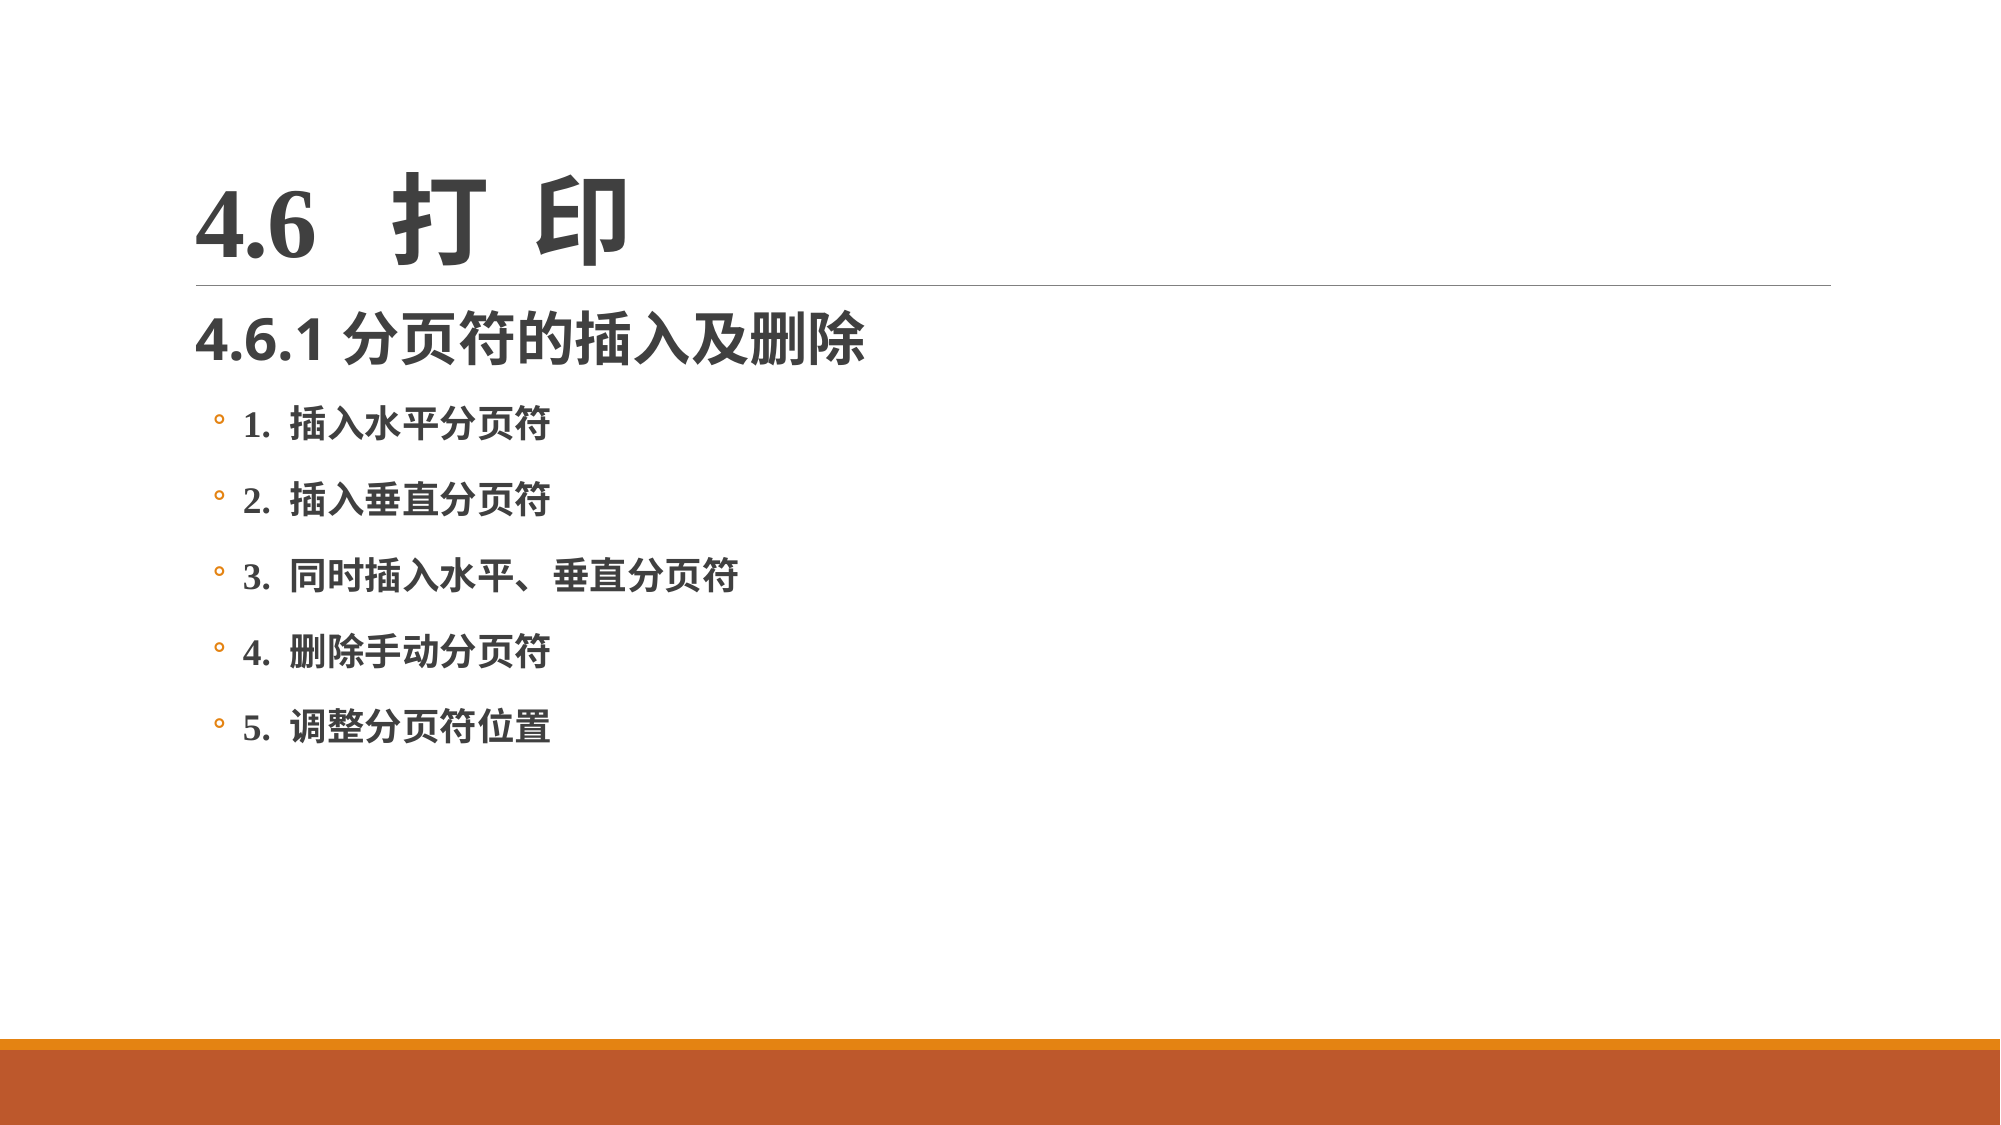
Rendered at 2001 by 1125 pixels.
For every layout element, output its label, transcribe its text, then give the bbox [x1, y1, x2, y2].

list 4.6.1分页符的插入及删除 1. 插入水平分页符 2. 插入垂直分页符 3. 同时插入水平、垂直分页符 4. 删除手动分页符 5. 调整分页符位置 [180, 302, 1830, 963]
title 4.6 打 印 [180, 47, 1830, 285]
